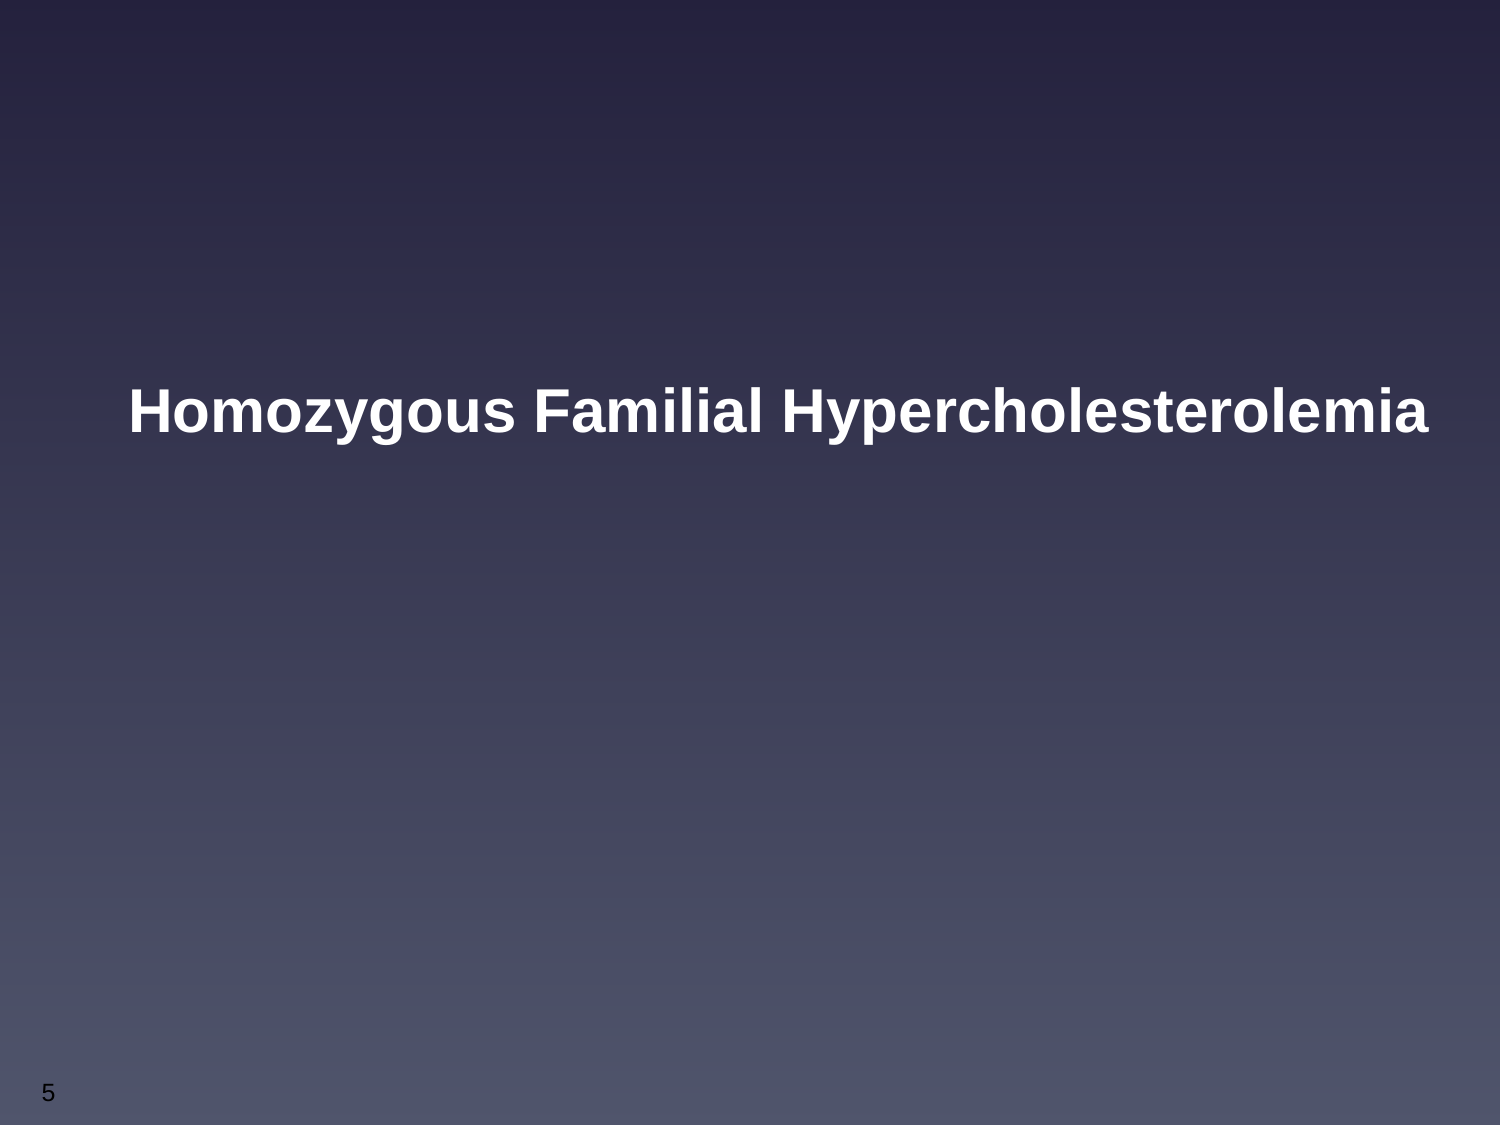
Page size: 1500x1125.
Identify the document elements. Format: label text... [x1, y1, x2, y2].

title Homozygous Familial Hypercholesterolemia [104, 363, 1455, 551]
